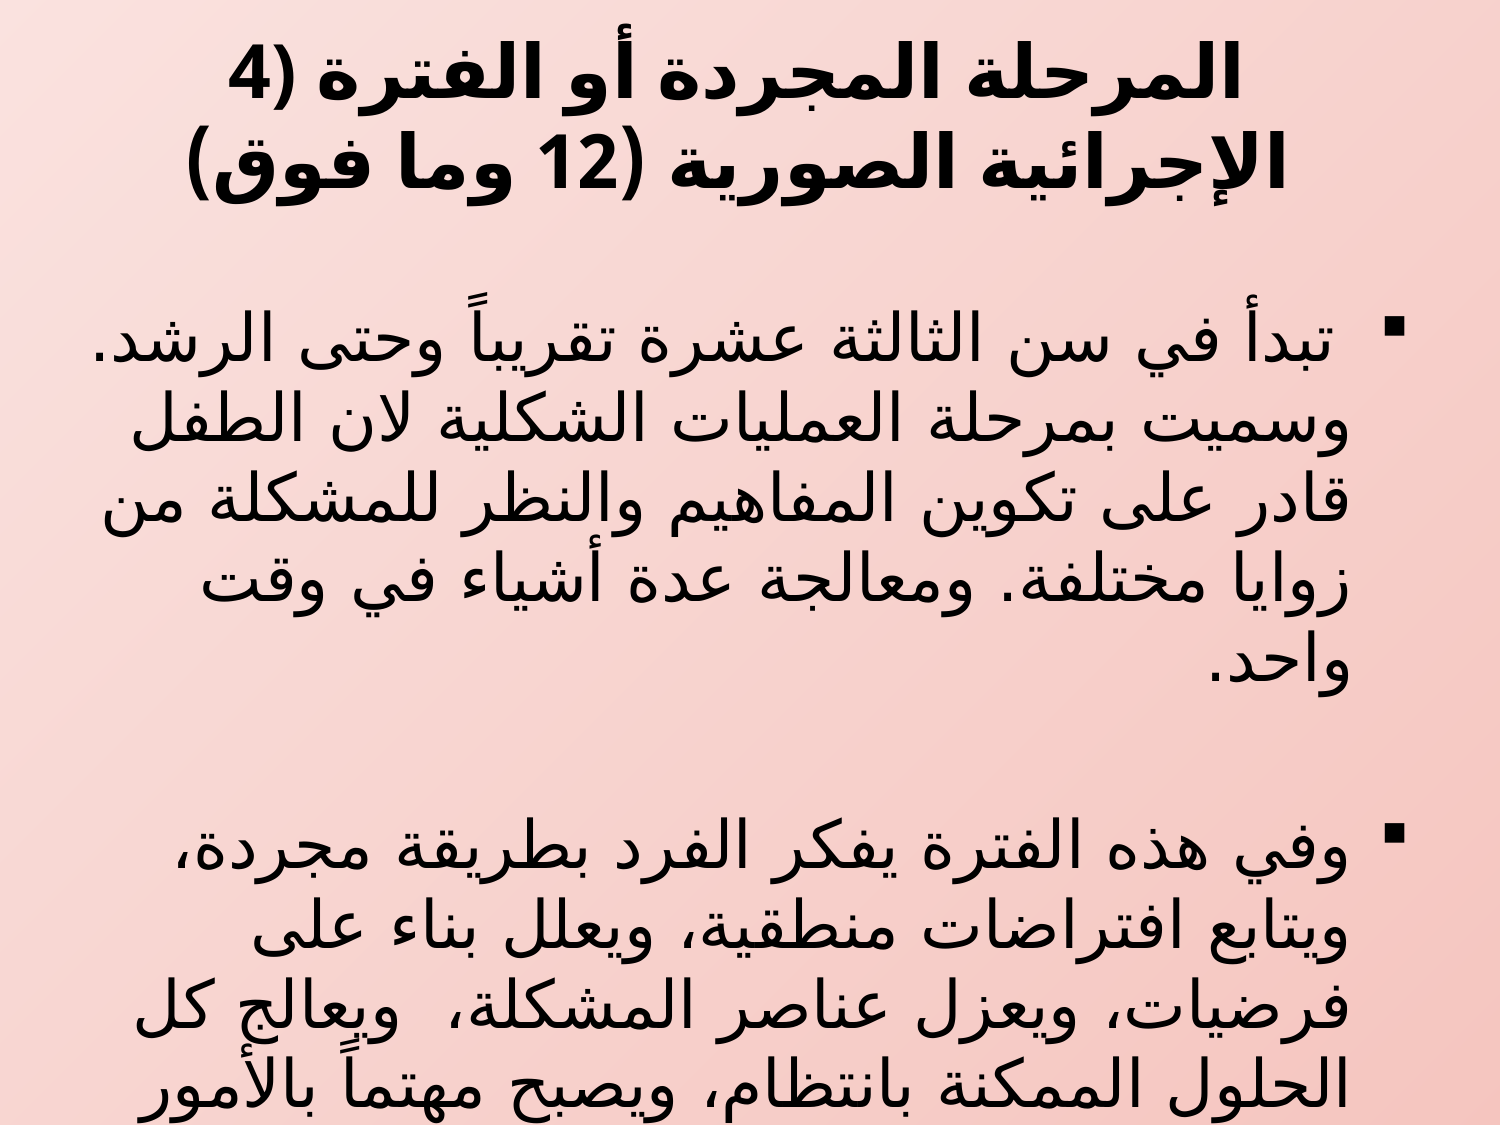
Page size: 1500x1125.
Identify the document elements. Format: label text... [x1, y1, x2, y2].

title 4) المرحلة المجردة أو الفترة الإجرائية الصورية (12 وما فوق) [62, 87, 1413, 230]
list تبدأ في سن الثالثة عشرة تقريباً وحتى الرشد. وسميت بمرحلة العمليات الشكلية لان الطفل قادر على تكوين المفاهيم والنظر للمشكلة من زوايا مختلفة. ومعالجة عدة أشياء في وقت واحد. وفي هذه الفترة يفكر الفرد بطريقة مجردة، ويتابع افتراضات منطقية، ويعلل بناء على فرضيات، ويعزل عناصر المشكلة، ويعالج كل الحلول الممكنة بانتظام، ويصبح مهتماً بالأمور الفرضية والمستقبلية. [37, 287, 1425, 1075]
